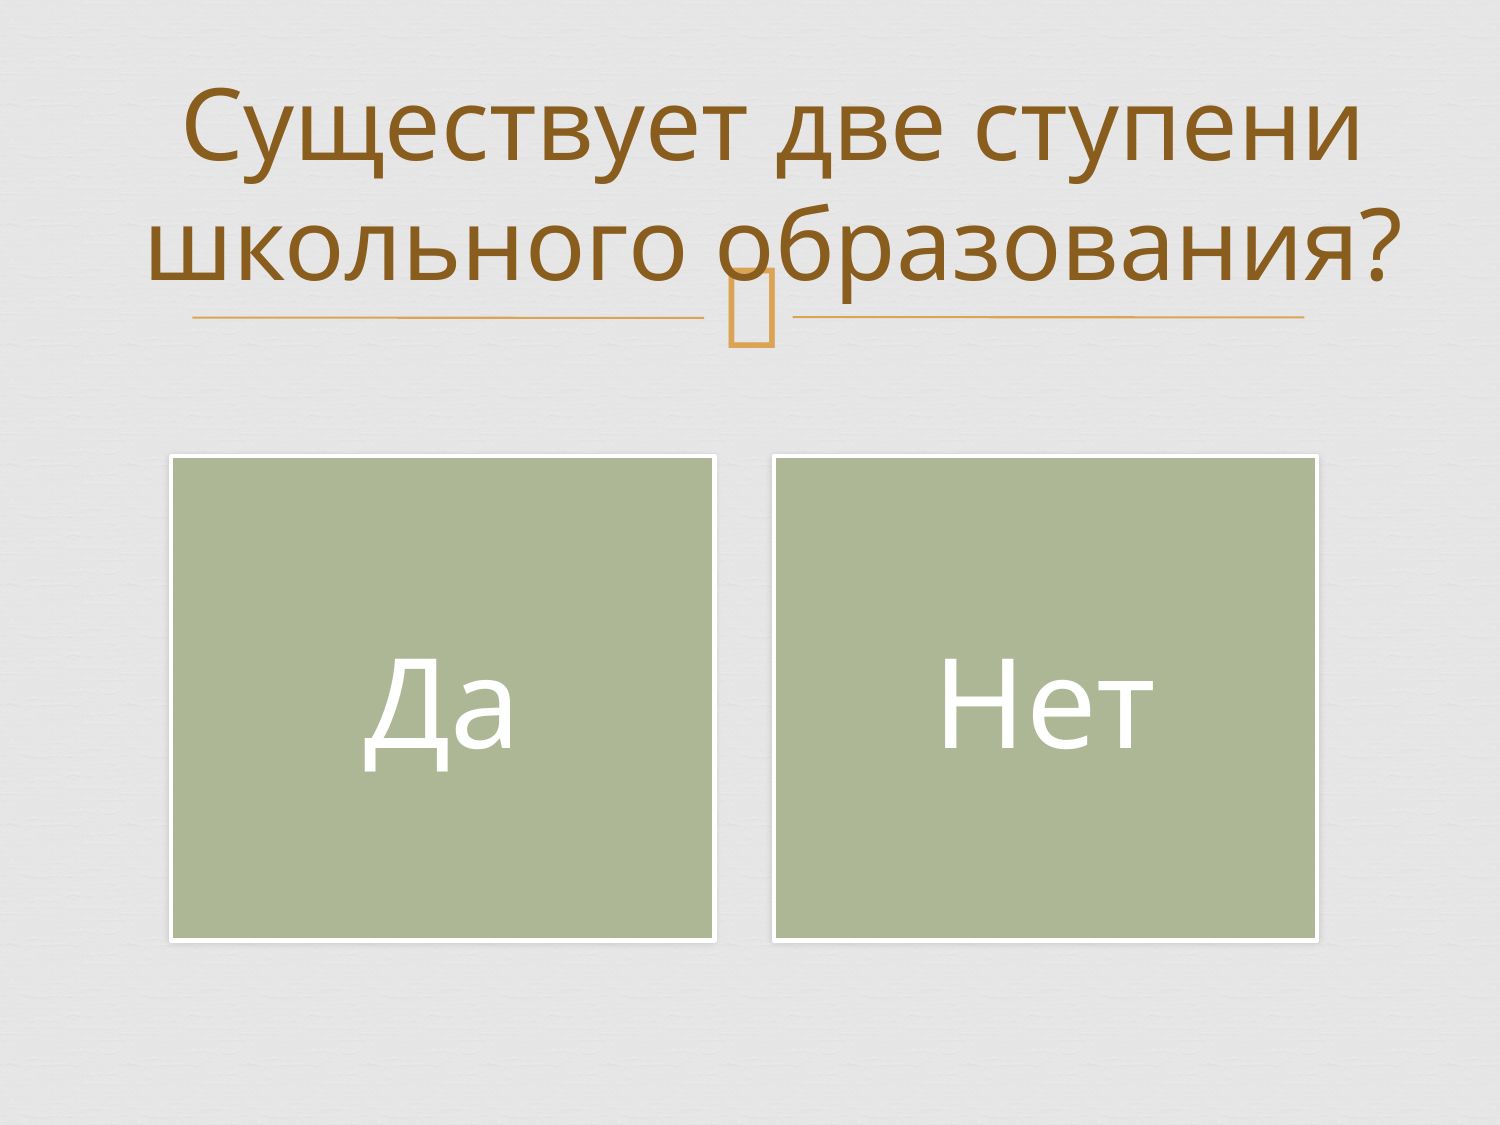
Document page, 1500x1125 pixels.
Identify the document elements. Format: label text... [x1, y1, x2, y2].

title Существует две ступени школьного образования? [94, 125, 1453, 370]
text_box Нет [772, 454, 1319, 943]
text_box Да [169, 454, 717, 943]
